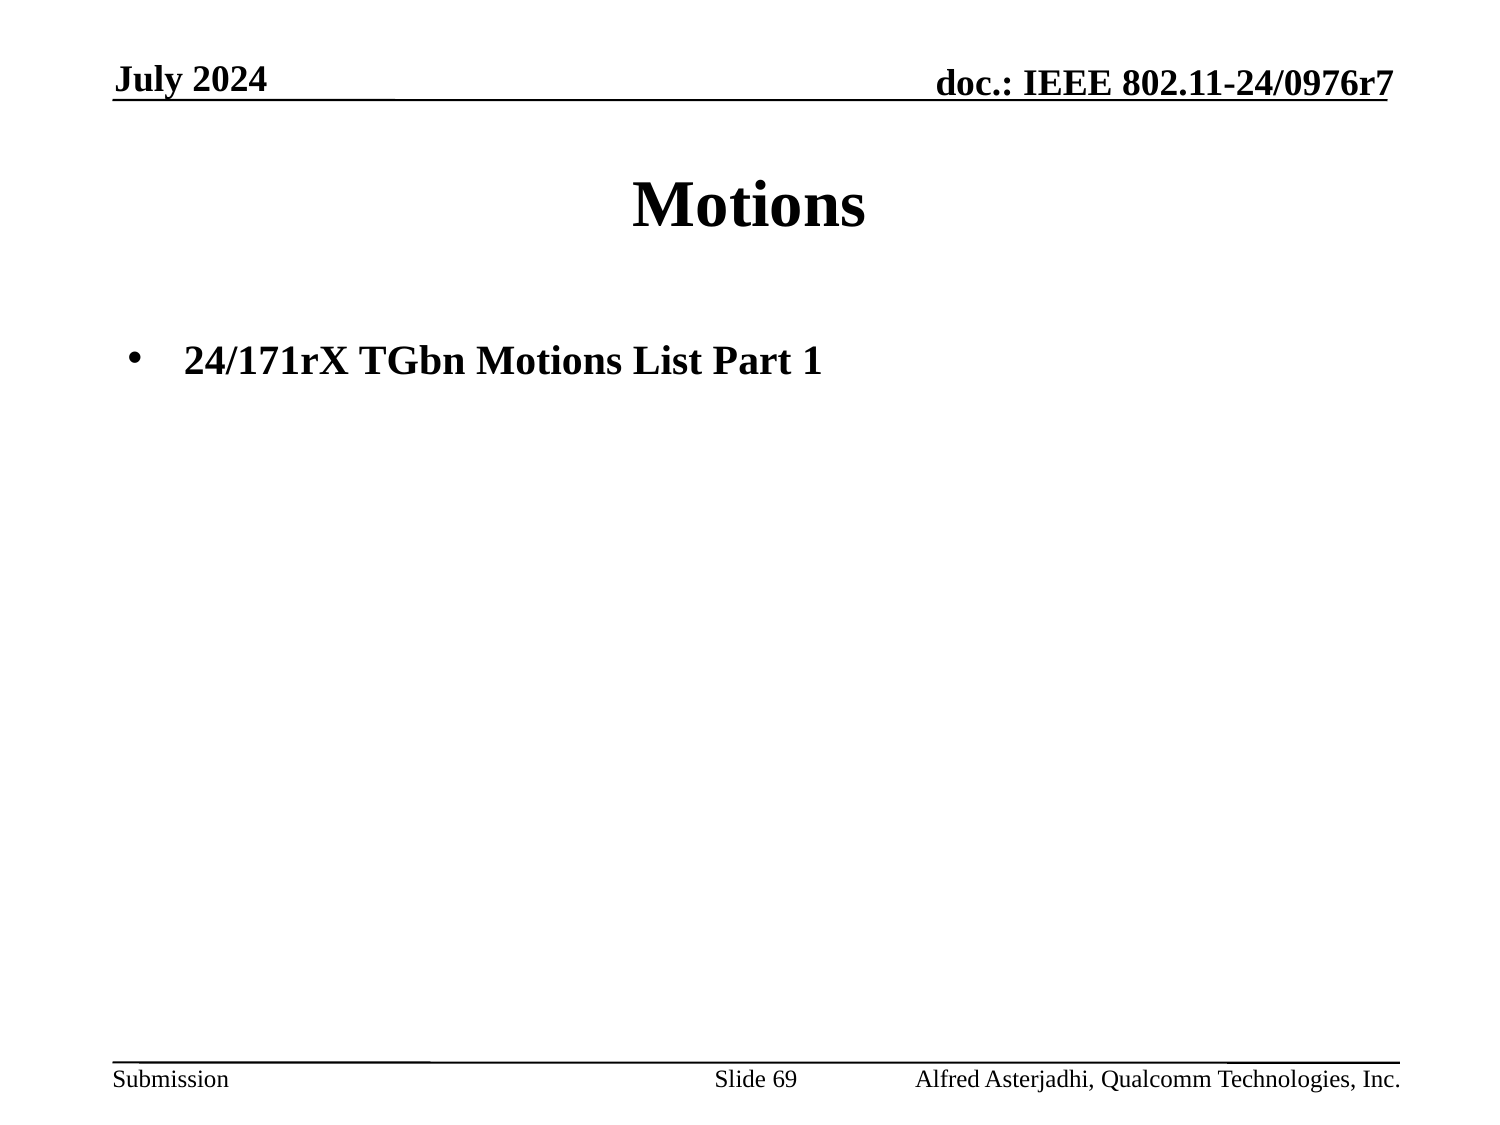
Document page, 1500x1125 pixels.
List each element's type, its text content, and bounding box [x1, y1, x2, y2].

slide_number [114, 54, 423, 100]
list 24/171rX TGbn Motions List Part 1 [112, 324, 1388, 1000]
footer Alfred Asterjadhi, Qualcomm Technologies, Inc. [878, 1061, 1402, 1093]
slide_number Slide 69 [712, 1061, 800, 1123]
title Motions [112, 112, 1388, 288]
